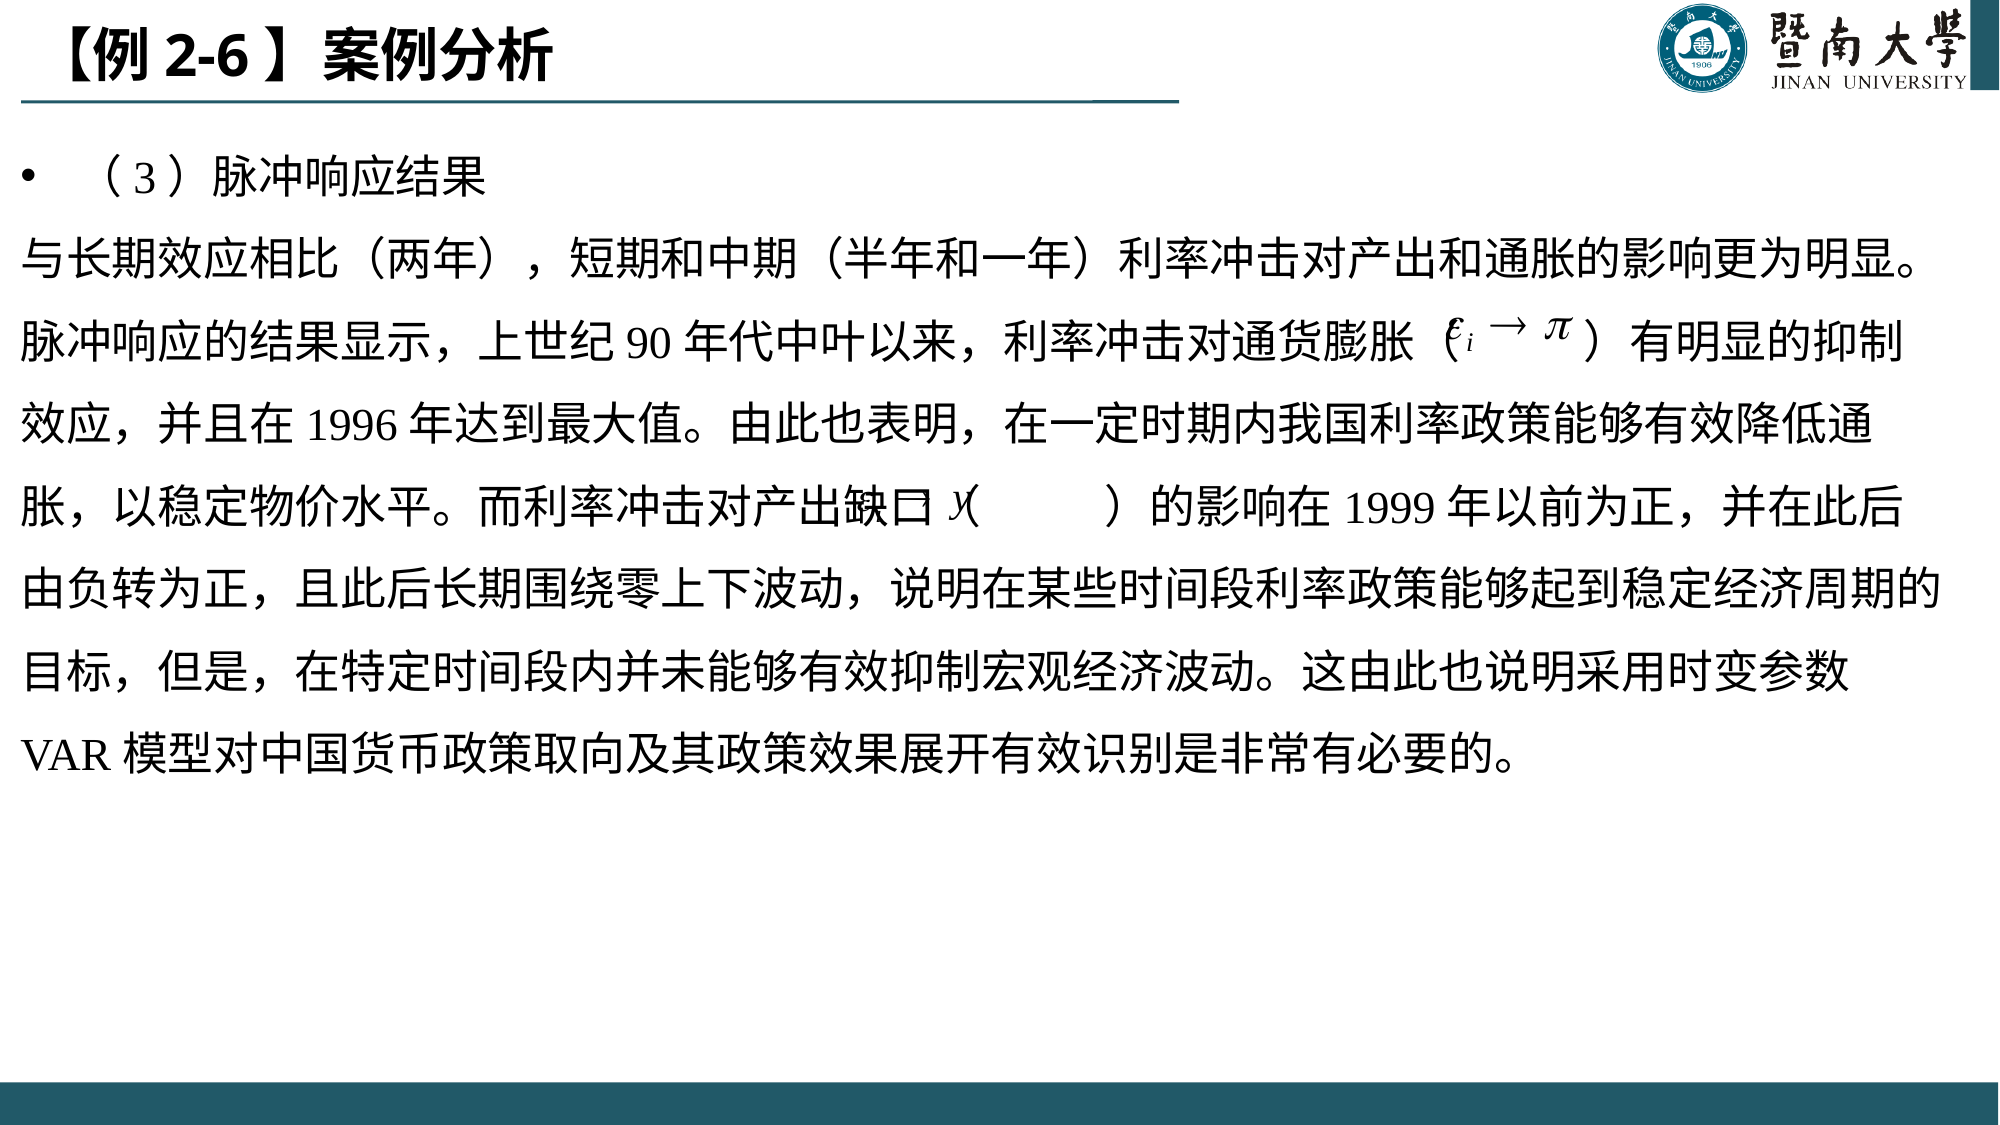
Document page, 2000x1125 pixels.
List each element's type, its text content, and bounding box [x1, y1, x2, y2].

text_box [1436, 290, 1584, 362]
picture [1657, 3, 1967, 93]
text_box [848, 467, 983, 533]
title 【例2-6】案例分析 [19, 0, 916, 101]
text_box （3）脉冲响应结果 与长期效应相比（两年），短期和中期（半年和一年）利率冲击对产出和通胀的影响更为明显。脉冲响应的结果显示，上世纪90年代中叶以来，利率冲击对通货膨胀（ ）有明显的抑制效应，并且在1996年达到最大值。由此也表明，在一定时期内我国利率政策能够有效降低通胀，以稳定物价水平。而利率冲击对产出缺口（ ）的影响在1999年以前为正，并在此后由负转为正，且此后长期围绕零上下波动，说明在某些时间段利率政策能够起到稳定经济周期的目标，但是，在特定时间段内并未能够有效抑制宏观经济波动。这由此也说明采用时变参数VAR模型对中国货币政策取向及其政策效果展开有效识别是非常有必要的。 [5, 101, 1962, 787]
